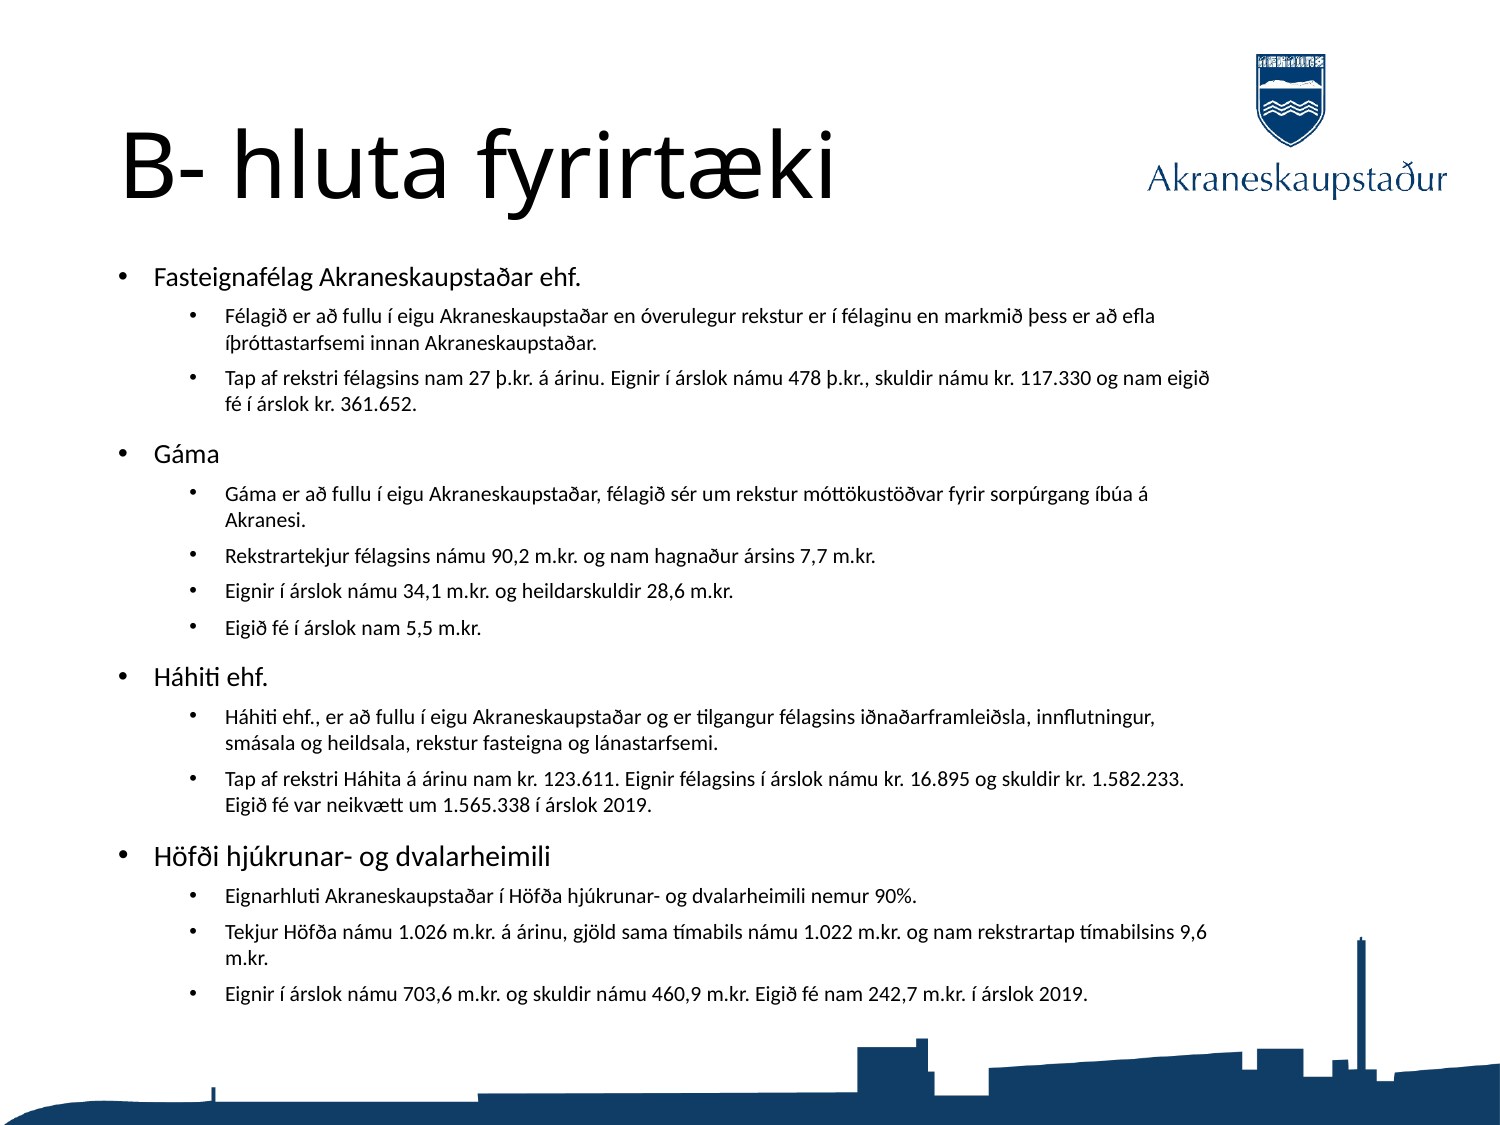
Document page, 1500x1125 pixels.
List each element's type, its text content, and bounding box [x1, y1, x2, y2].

picture [1147, 54, 1447, 200]
list Fasteignafélag Akraneskaupstaðar ehf. Félagið er að fullu í eigu Akraneskaupstaðar en óverulegur rekstur er í félaginu en markmið þess er að efla íþróttastarfsemi innan Akraneskaupstaðar. Tap af rekstri félagsins nam 27 þ.kr. á árinu. Eignir í árslok námu 478 þ.kr., skuldir námu kr. 117.330 og nam eigið fé í árslok kr. 361.652. Gáma Gáma er að fullu í eigu Akraneskaupstaðar, félagið sér um rekstur móttökustöðvar fyrir sorpúrgang íbúa á Akranesi. Rekstrartekjur félagsins námu 90,2 m.kr. og nam hagnaður ársins 7,7 m.kr. Eignir í árslok námu 34,1 m.kr. og heildarskuldir 28,6 m.kr. Eigið fé í árslok nam 5,5 m.kr. Háhiti ehf. Háhiti ehf., er að fullu í eigu Akraneskaupstaðar og er tilgangur félagsins iðnaðarframleiðsla, innflutningur, smásala og heildsala, rekstur fasteigna og lánastarfsemi. Tap af rekstri Háhita á árinu nam kr. 123.611. Eignir félagsins í árslok námu kr. 16.895 og skuldir kr. 1.582.233. Eigið fé var neikvætt um 1.565.338 í árslok 2019. Höfði hjúkrunar- og dvalarheimili Eignarhluti Akraneskaupstaðar í Höfða hjúkrunar- og dvalarheimili nemur 90%. Tekjur Höfða námu 1.026 m.kr. á árinu, gjöld sama tímabils námu 1.022 m.kr. og nam rekstrartap tímabilsins 9,6 m.kr. Eignir í árslok námu 703,6 m.kr. og skuldir námu 460,9 m.kr. Eigið fé nam 242,7 m.kr. í árslok 2019. [103, 251, 1234, 904]
title B- hluta fyrirtæki [103, 59, 1397, 278]
picture [0, 904, 1500, 1125]
